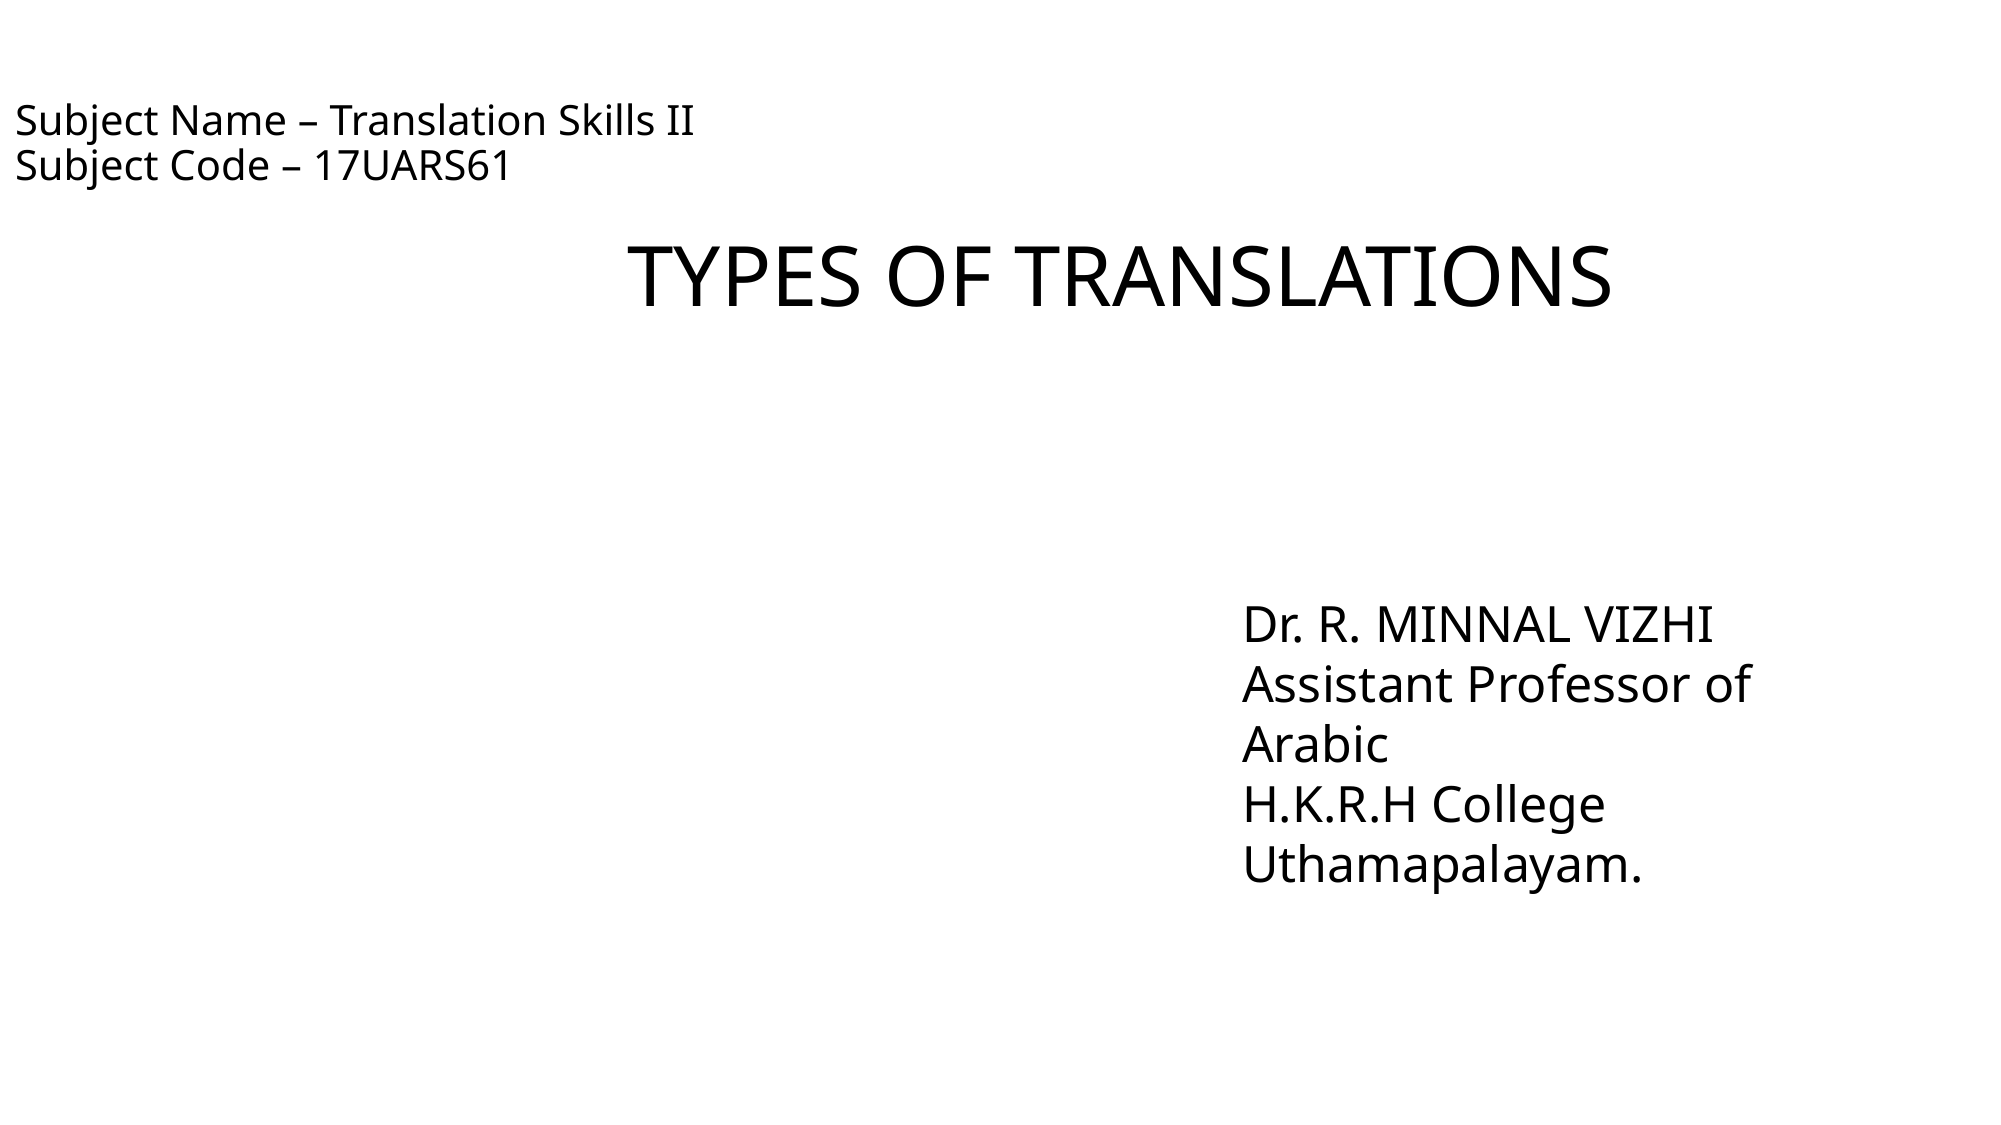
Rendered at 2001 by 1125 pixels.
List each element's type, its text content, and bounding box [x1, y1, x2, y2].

text_box Dr. R. MINNAL VIZHI Assistant Professor of Arabic H.K.R.H College Uthamapalayam. [1227, 585, 1851, 900]
title Subject Name – Translation Skills II Subject Code – 17UARS61 TYPES OF TRANSLATIONS [0, 0, 2000, 425]
